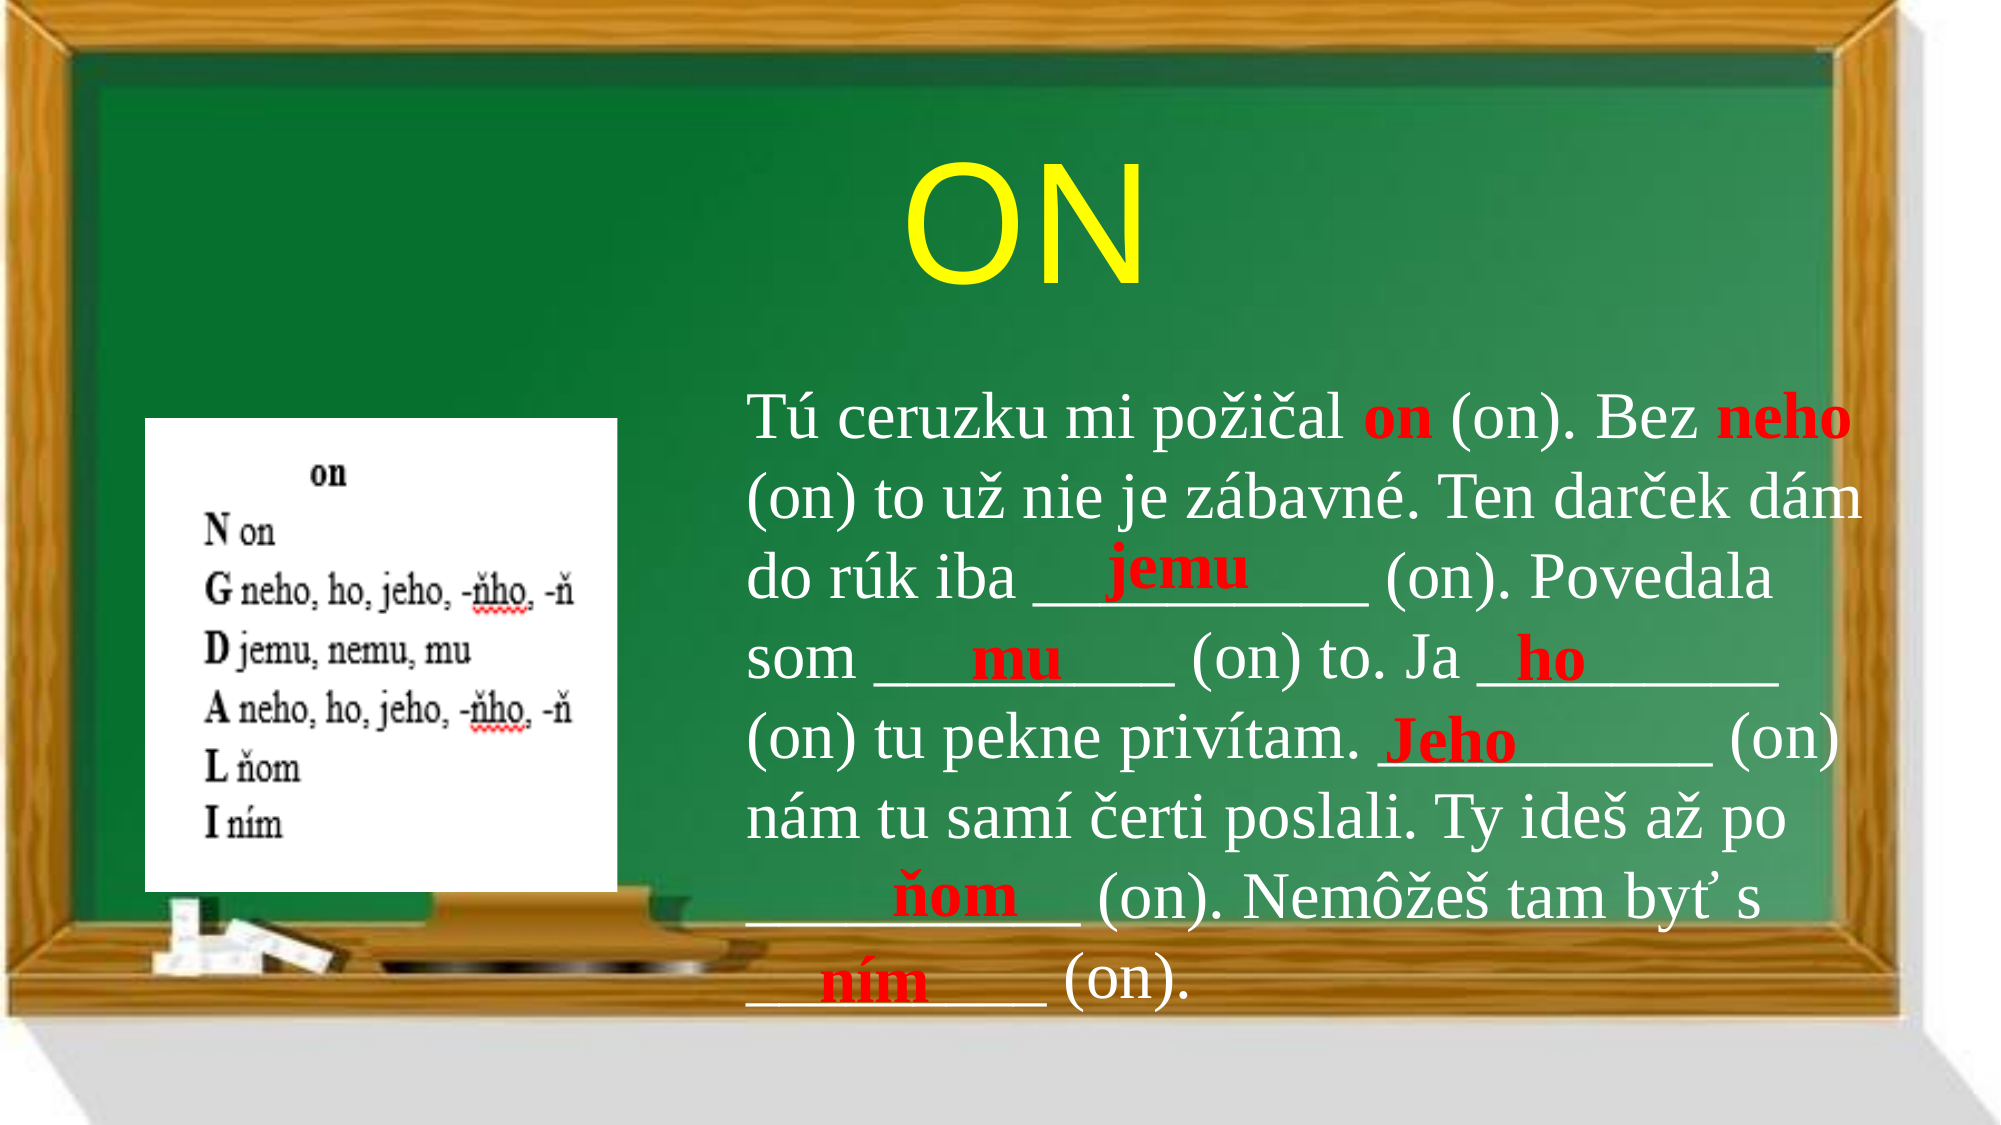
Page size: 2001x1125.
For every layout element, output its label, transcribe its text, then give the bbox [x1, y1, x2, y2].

text_box jemu [1091, 514, 1313, 609]
text_box ON [883, 109, 1248, 324]
picture [0, 0, 2001, 1125]
text_box Tú ceruzku mi požičal on (on). Bez neho (on) to už nie je zábavné. Ten darček dám do rúk iba __________ (on). Povedala som _________ (on) to. Ja _________ (on) tu pekne privítam. __________ (on) nám tu samí čerti poslali. Ty ideš až po __________ (on). Nemôžeš tam byť s _________ (on). [731, 364, 1895, 1064]
text_box mu [956, 605, 1178, 700]
text_box ňom [877, 842, 1100, 938]
text_box ho [1501, 606, 1724, 702]
text_box Jeho [1370, 688, 1592, 784]
text_box ním [804, 928, 1027, 1024]
